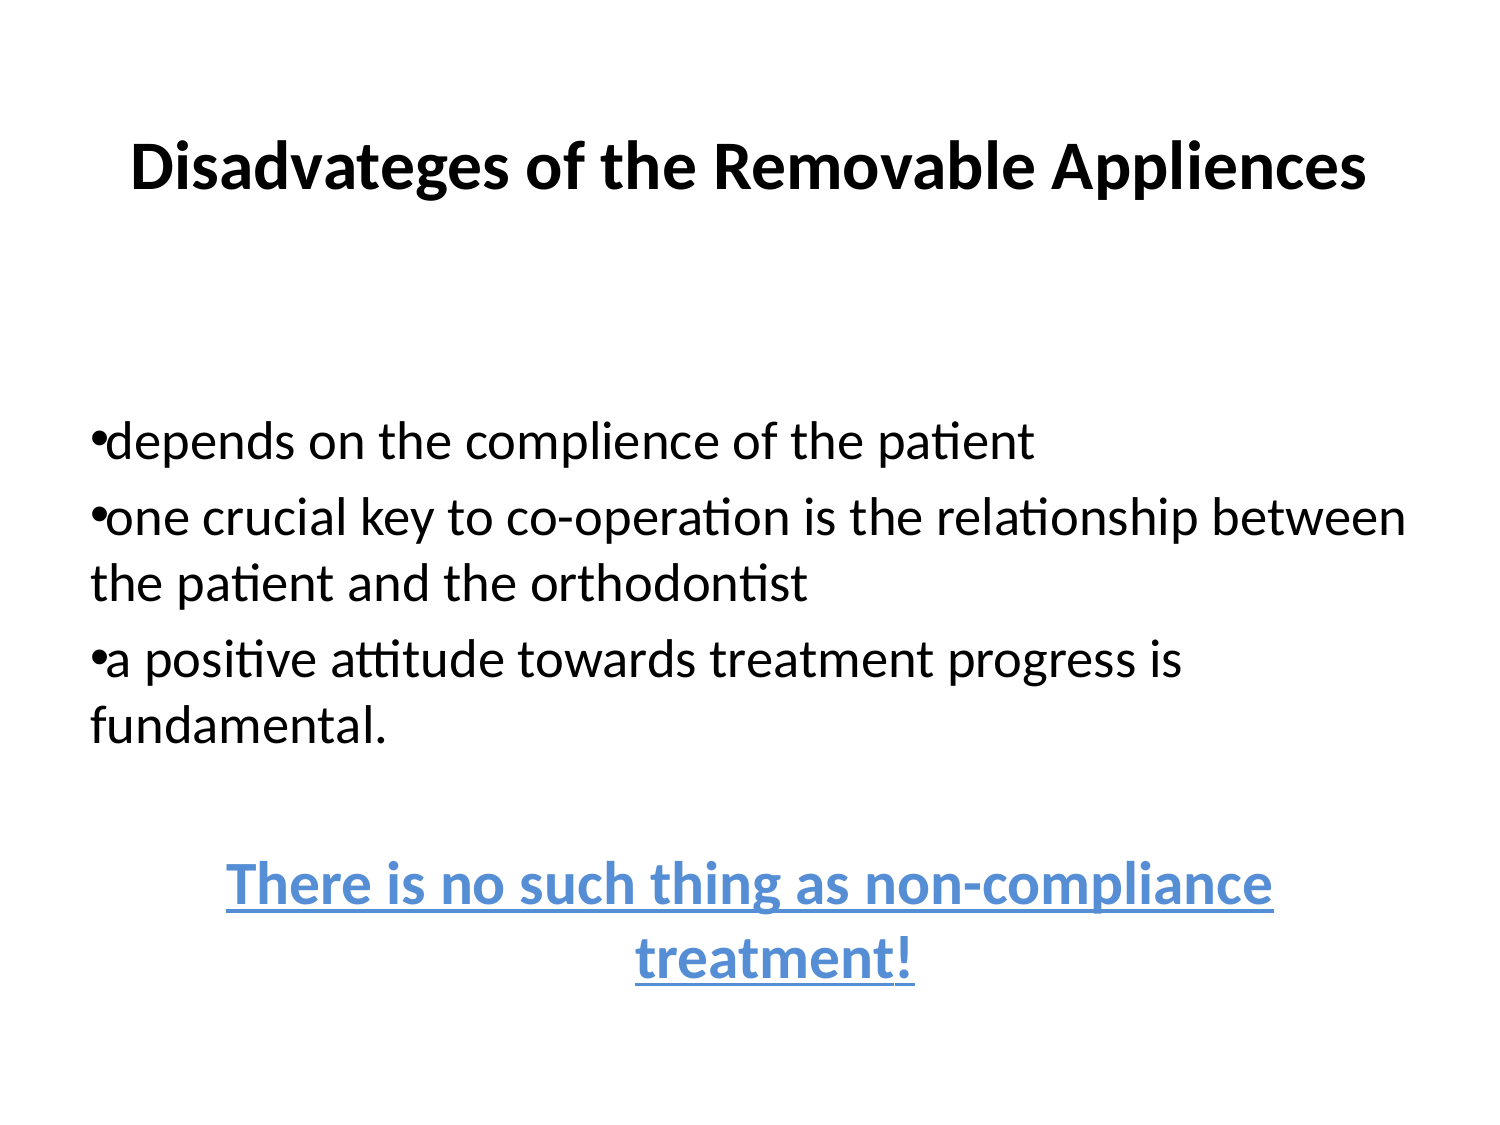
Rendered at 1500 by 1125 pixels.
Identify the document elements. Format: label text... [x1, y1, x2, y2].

list depends on the complience of the patient one crucial key to co-operation is the relationship between the patient and the orthodontist a positive attitude towards treatment progress is fundamental. There is no such thing as non-compliance treatment! [75, 397, 1425, 1005]
title Disadvateges of the Removable Appliences [75, 90, 1425, 233]
